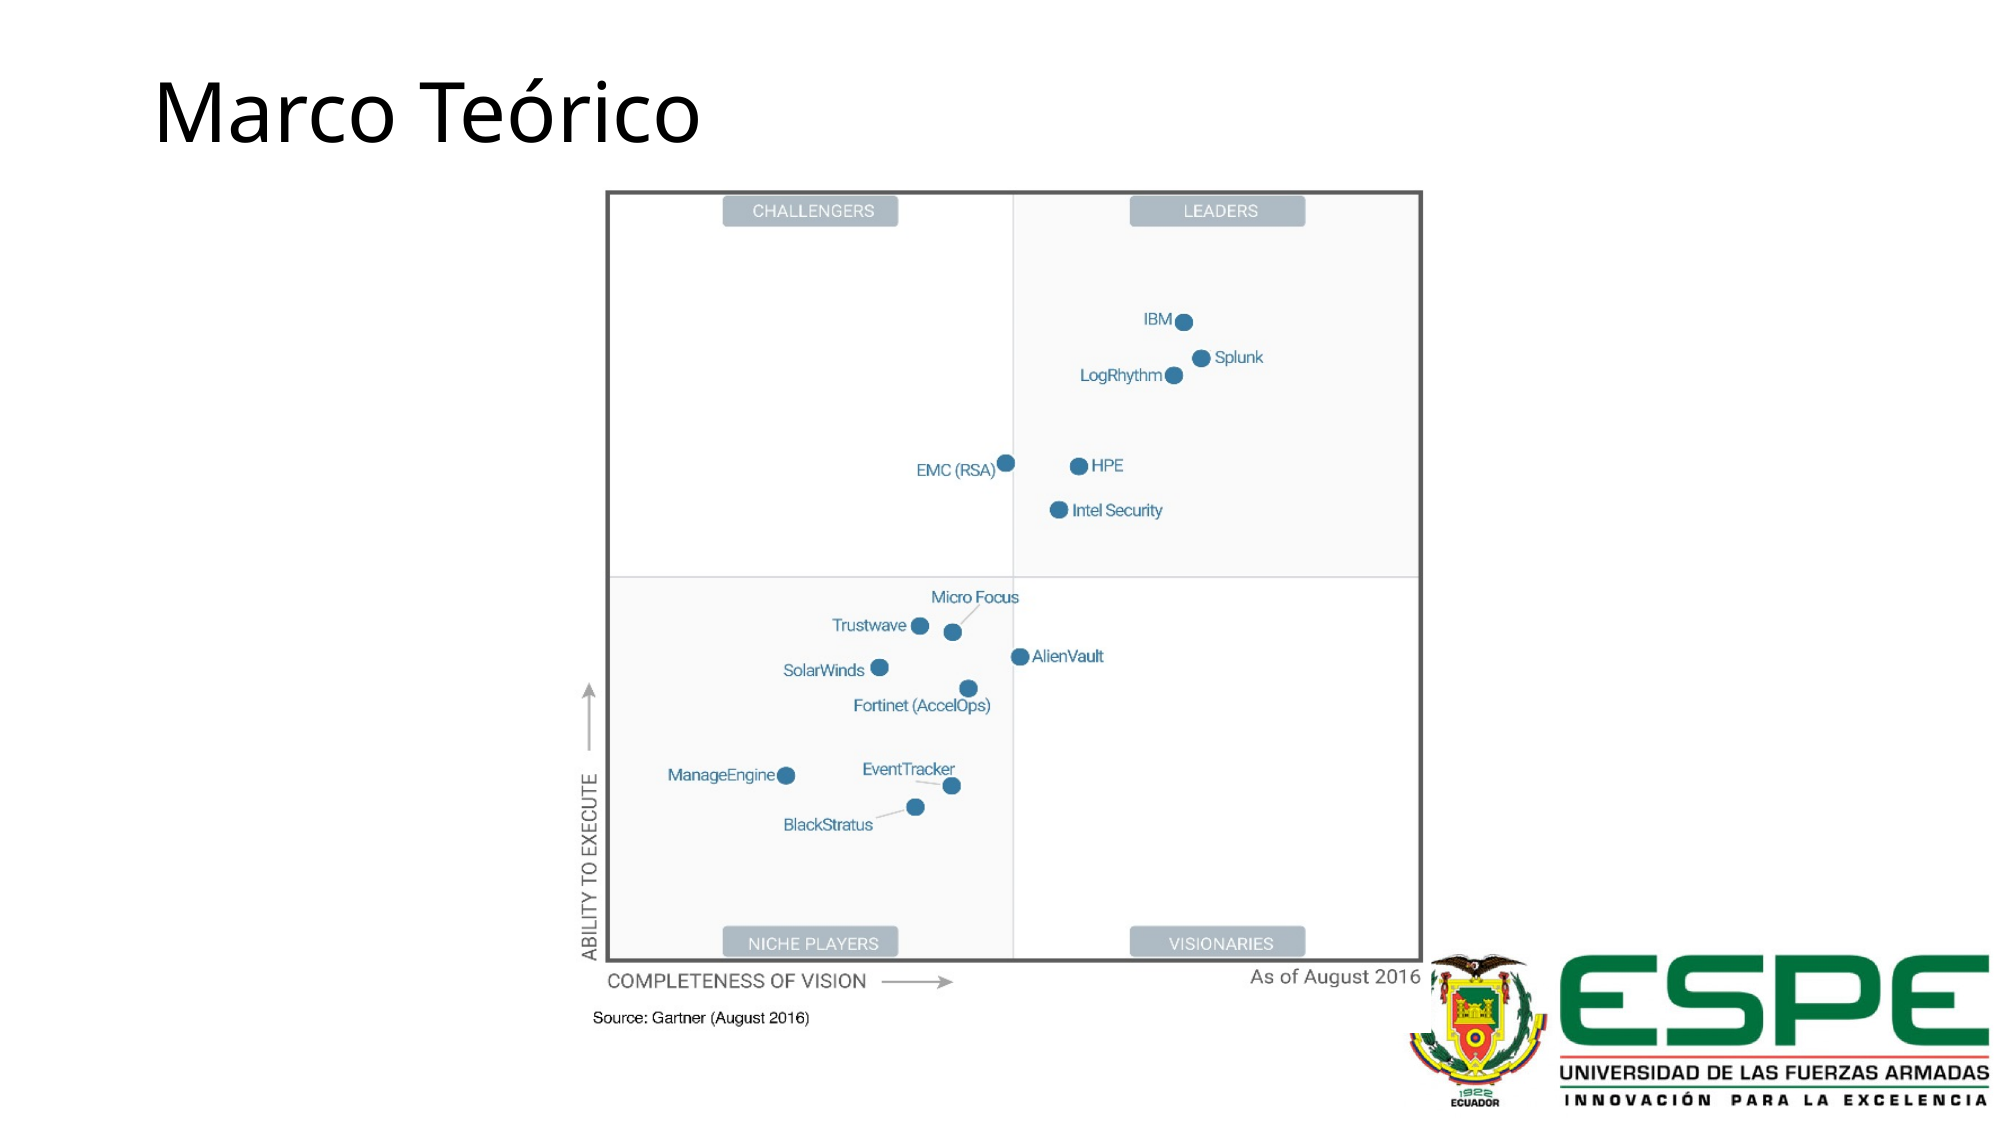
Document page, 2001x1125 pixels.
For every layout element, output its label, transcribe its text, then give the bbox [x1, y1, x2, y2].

picture [568, 182, 2000, 1118]
title Marco Teórico [137, 59, 1863, 172]
